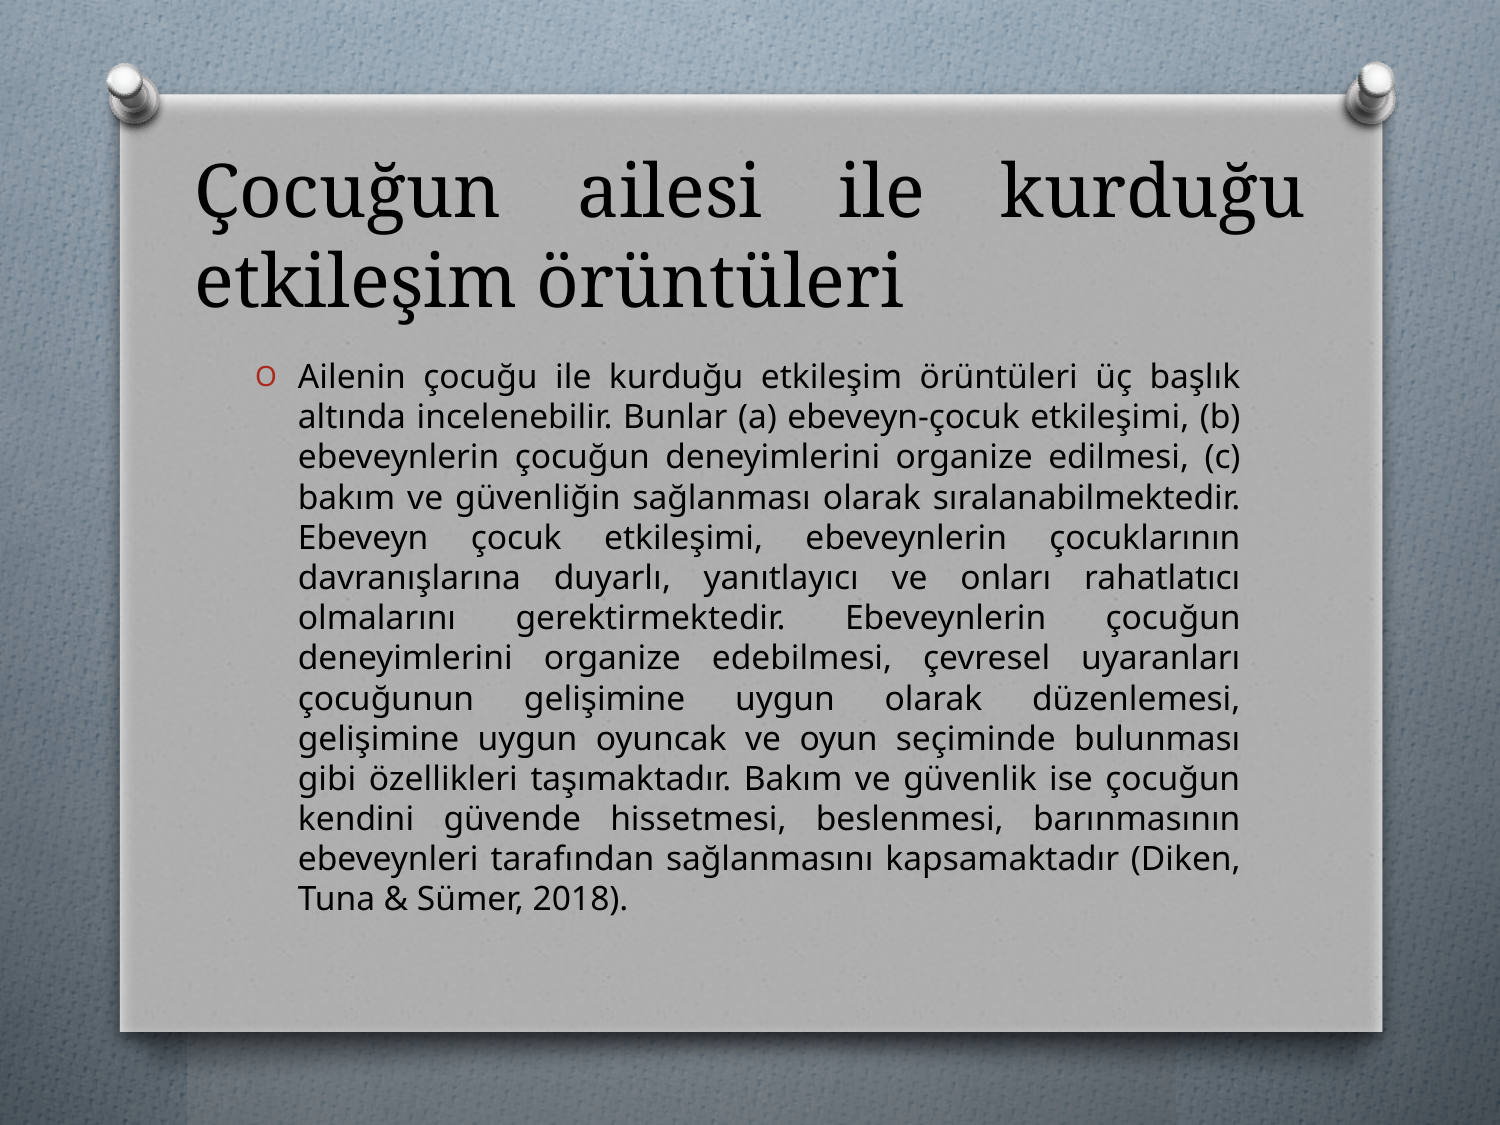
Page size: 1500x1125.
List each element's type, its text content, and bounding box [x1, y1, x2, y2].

picture [1317, 35, 1439, 156]
title Çocuğun ailesi ile kurduğu etkileşim örüntüleri [179, 134, 1323, 332]
list Ailenin çocuğu ile kurduğu etkileşim örüntüleri üç başlık altında incelenebilir. Bunlar (a) ebeveyn-çocuk etkileşimi, (b) ebeveynlerin çocuğun deneyimlerini organize edilmesi, (c) bakım ve güvenliğin sağlanması olarak sıralanabilmektedir. Ebeveyn çocuk etkileşimi, ebeveynlerin çocuklarının davranışlarına duyarlı, yanıtlayıcı ve onları rahatlatıcı olmalarını gerektirmektedir. Ebeveynlerin çocuğun deneyimlerini organize edebilmesi, çevresel uyaranları çocuğunun gelişimine uygun olarak düzenlemesi, gelişimine uygun oyuncak ve oyun seçiminde bulunması gibi özellikleri taşımaktadır. Bakım ve güvenlik ise çocuğun kendini güvende hissetmesi, beslenmesi, barınmasının ebeveynleri tarafından sağlanmasını kapsamaktadır (Diken, Tuna & Sümer, 2018). [240, 347, 1257, 939]
picture [75, 29, 198, 153]
